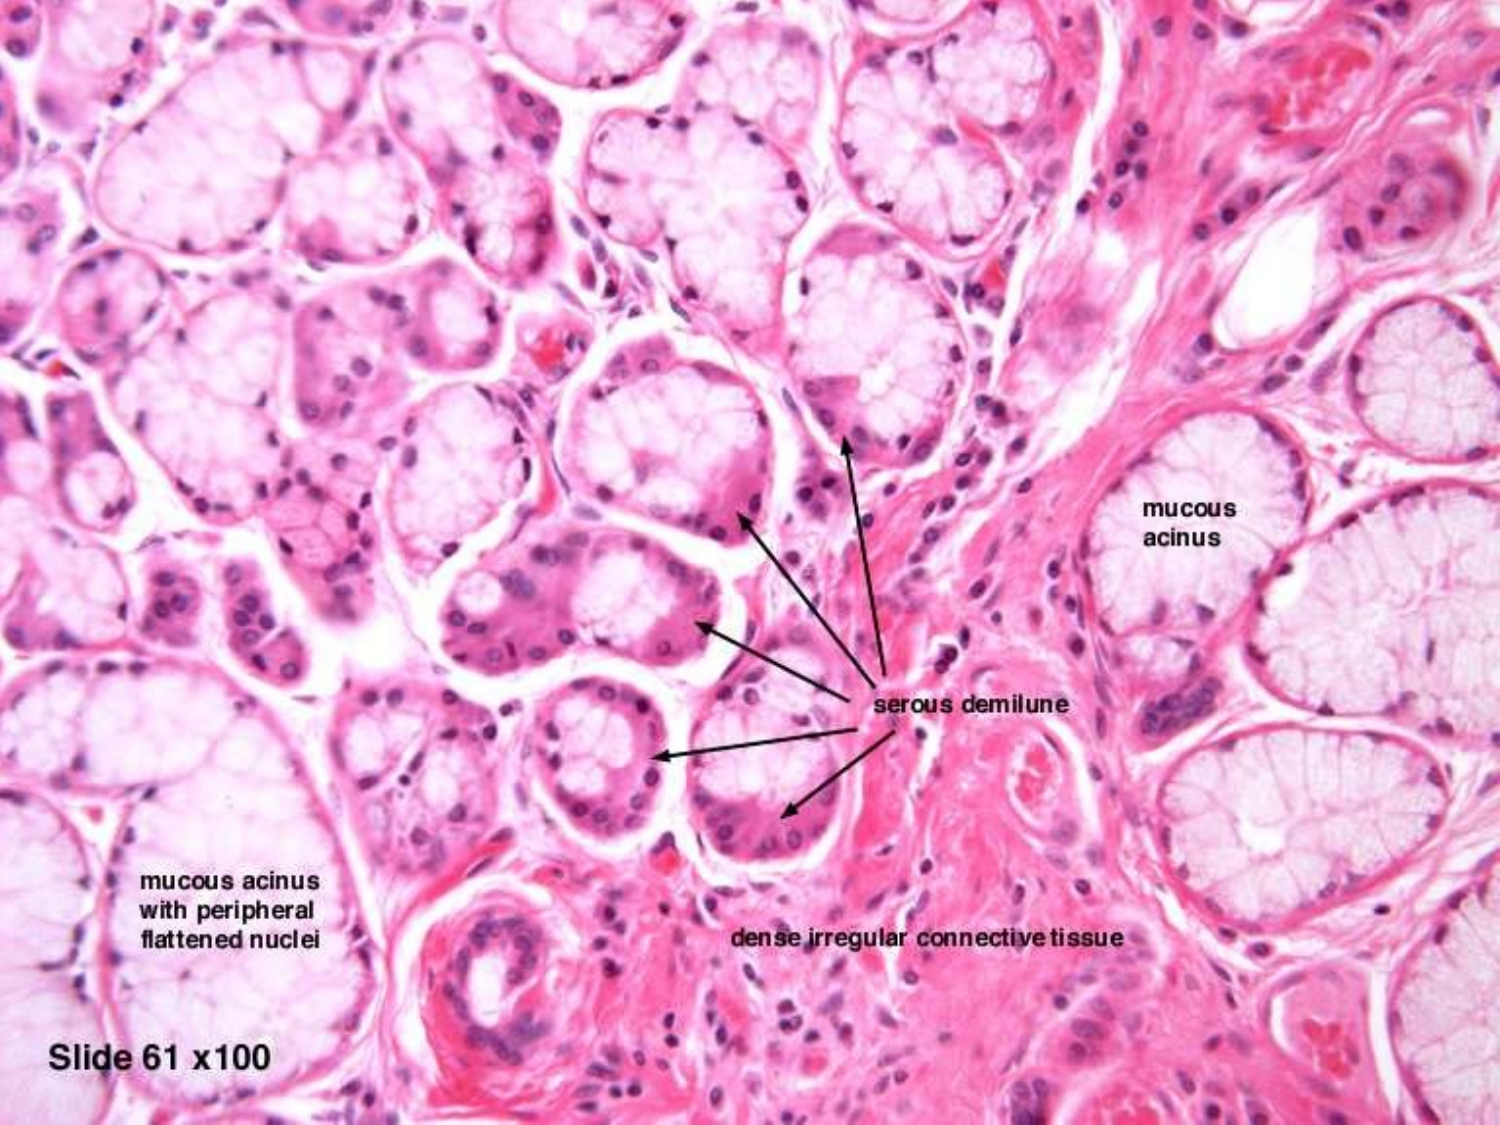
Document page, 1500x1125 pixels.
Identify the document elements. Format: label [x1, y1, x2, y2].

text_box [0, 0, 1500, 1125]
